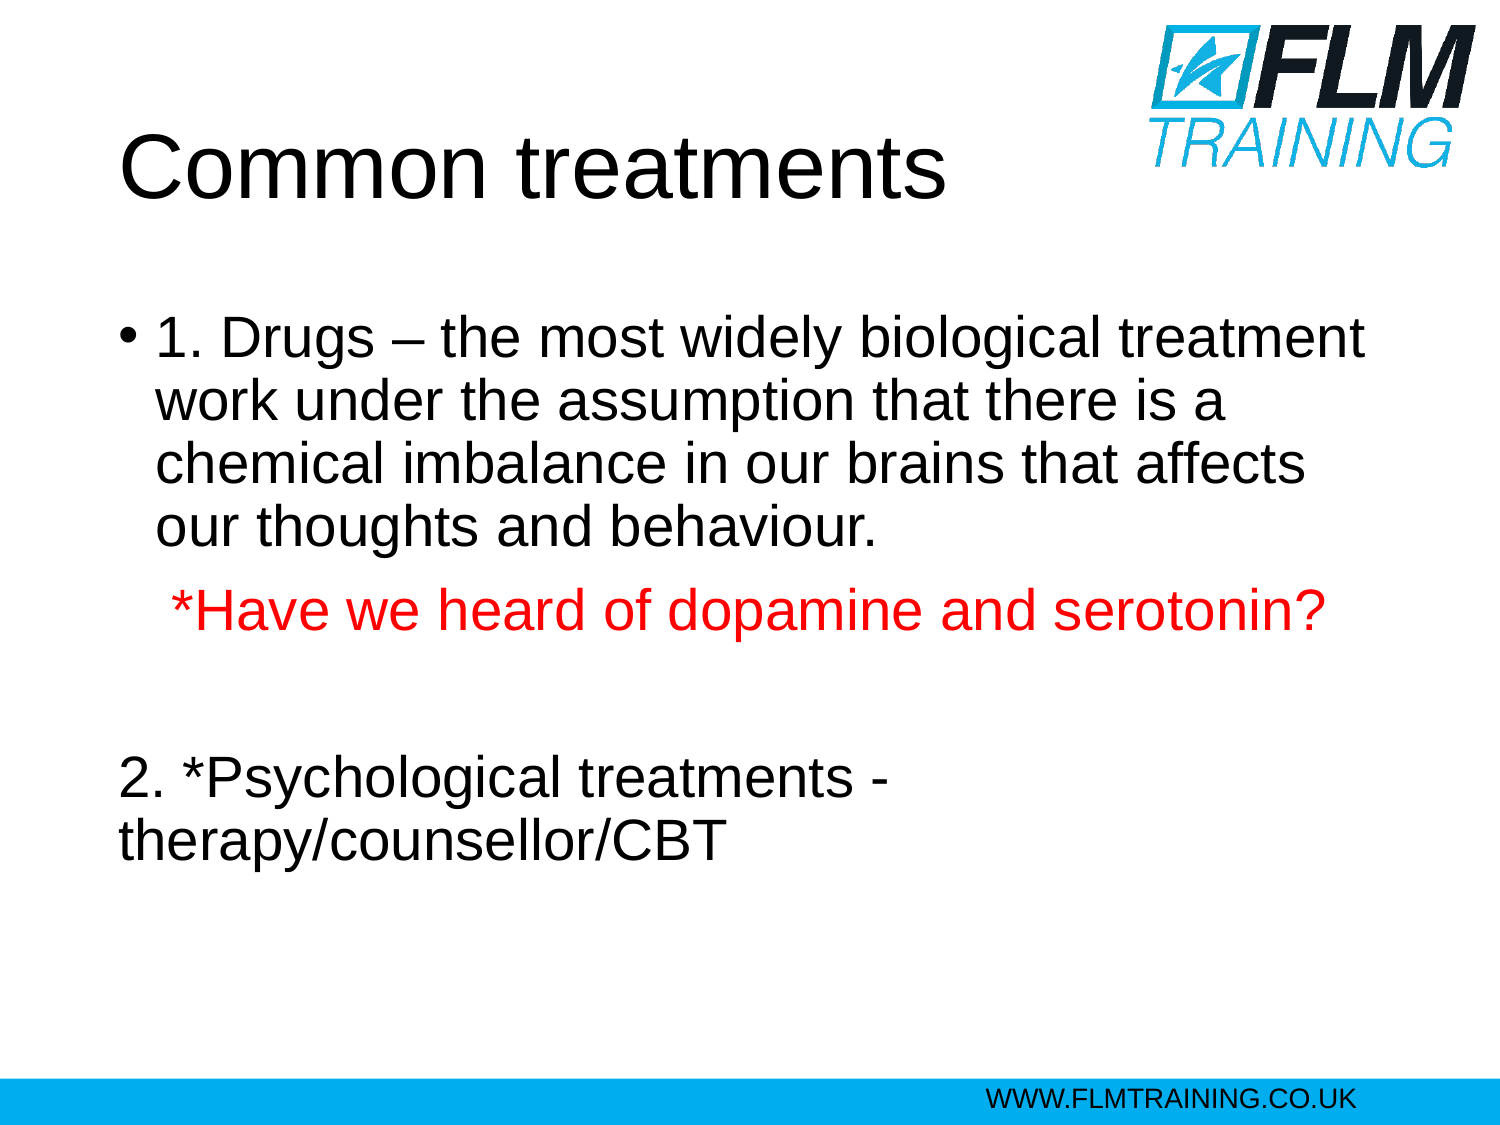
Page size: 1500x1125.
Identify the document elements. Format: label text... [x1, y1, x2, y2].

title Common treatments [103, 59, 1397, 278]
list 1. Drugs – the most widely biological treatment work under the assumption that there is a chemical imbalance in our brains that affects our thoughts and behaviour. *Have we heard of dopamine and serotonin? 2. *Psychological treatments - therapy/counsellor/CBT [103, 299, 1397, 1014]
picture [1170, 34, 1249, 59]
picture [1143, 15, 1482, 177]
